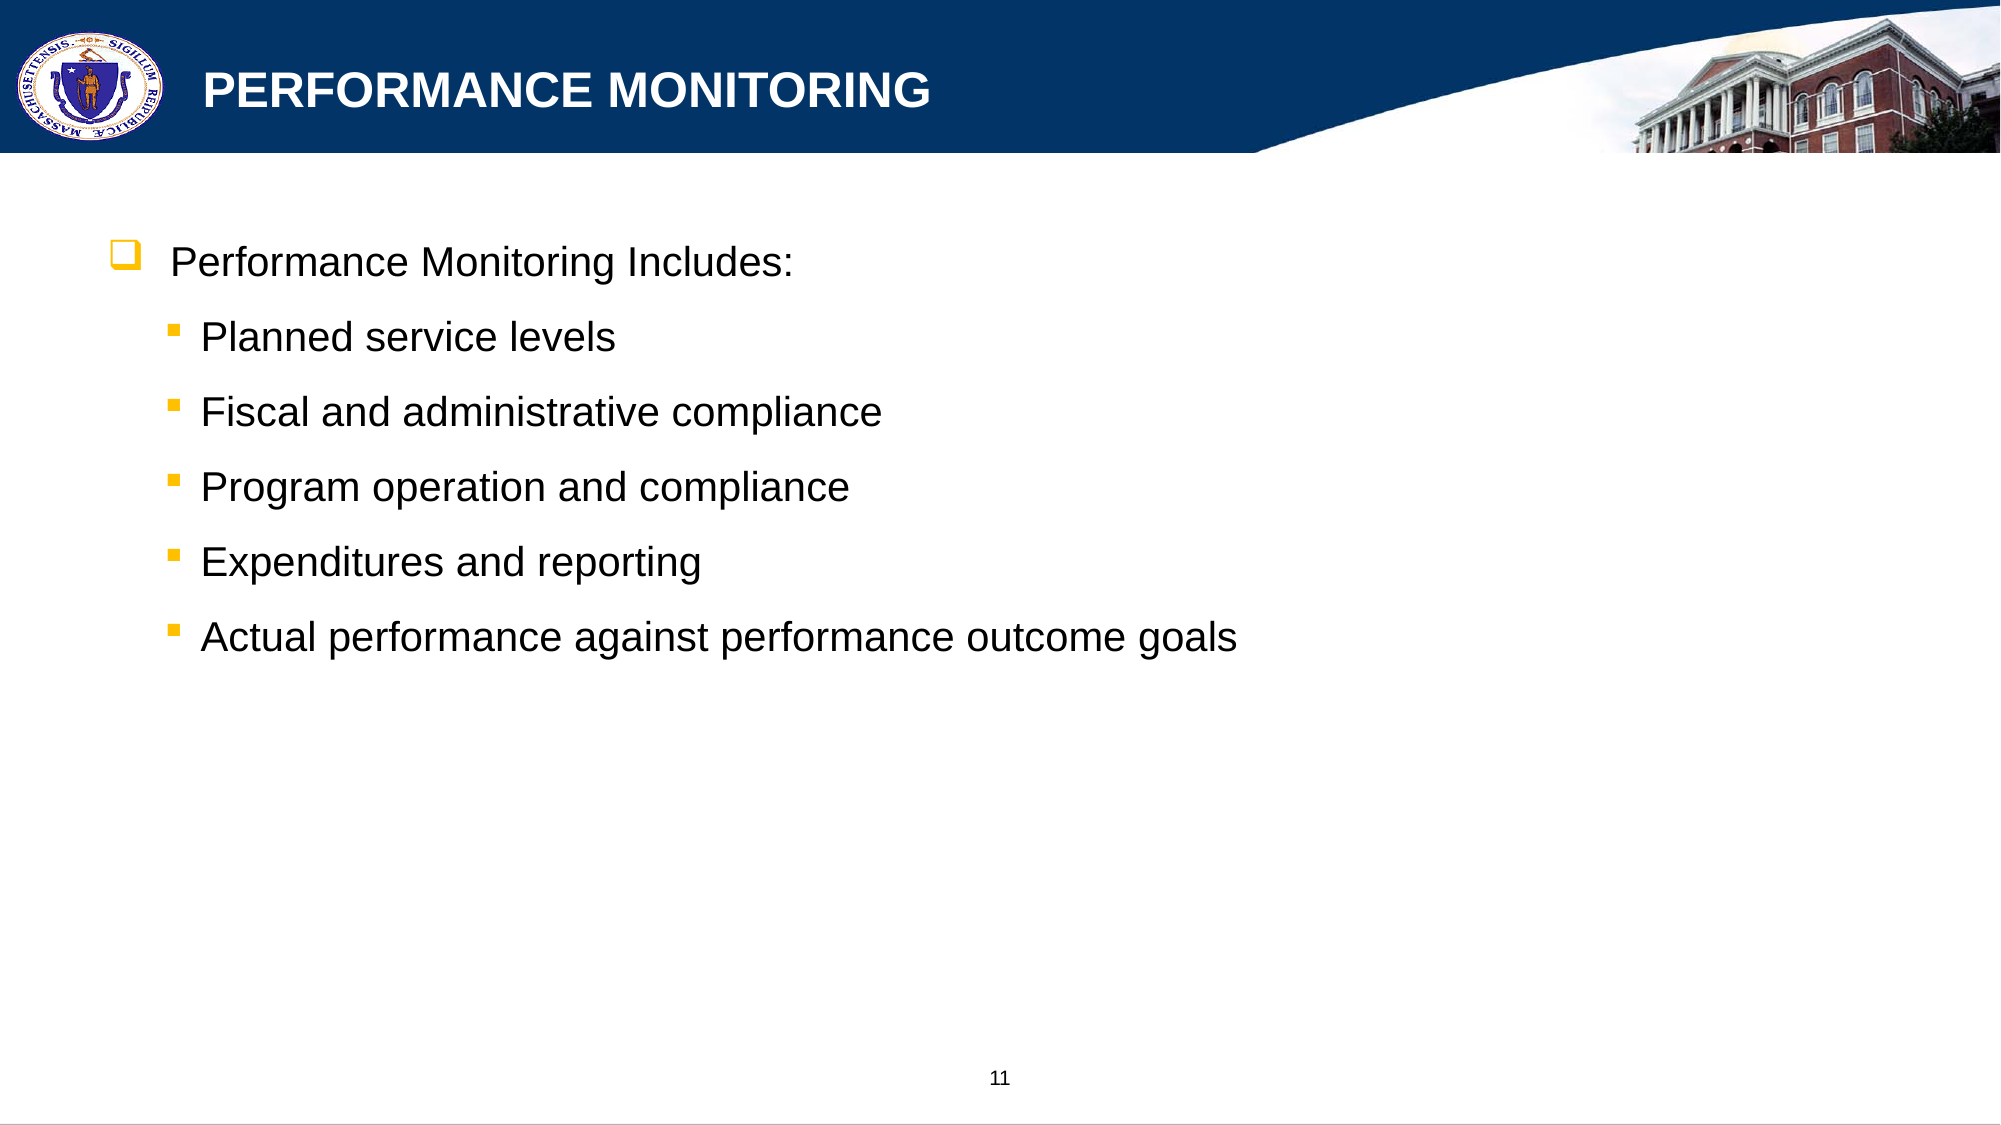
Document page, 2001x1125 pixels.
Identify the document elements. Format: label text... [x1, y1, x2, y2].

picture [0, 0, 2001, 153]
list Performance Monitoring Includes: Planned service levels Fiscal and administrative compliance Program operation and compliance Expenditures and reporting Actual performance against performance outcome goals [99, 227, 1900, 975]
title Performance Monitoring [187, 24, 1427, 151]
